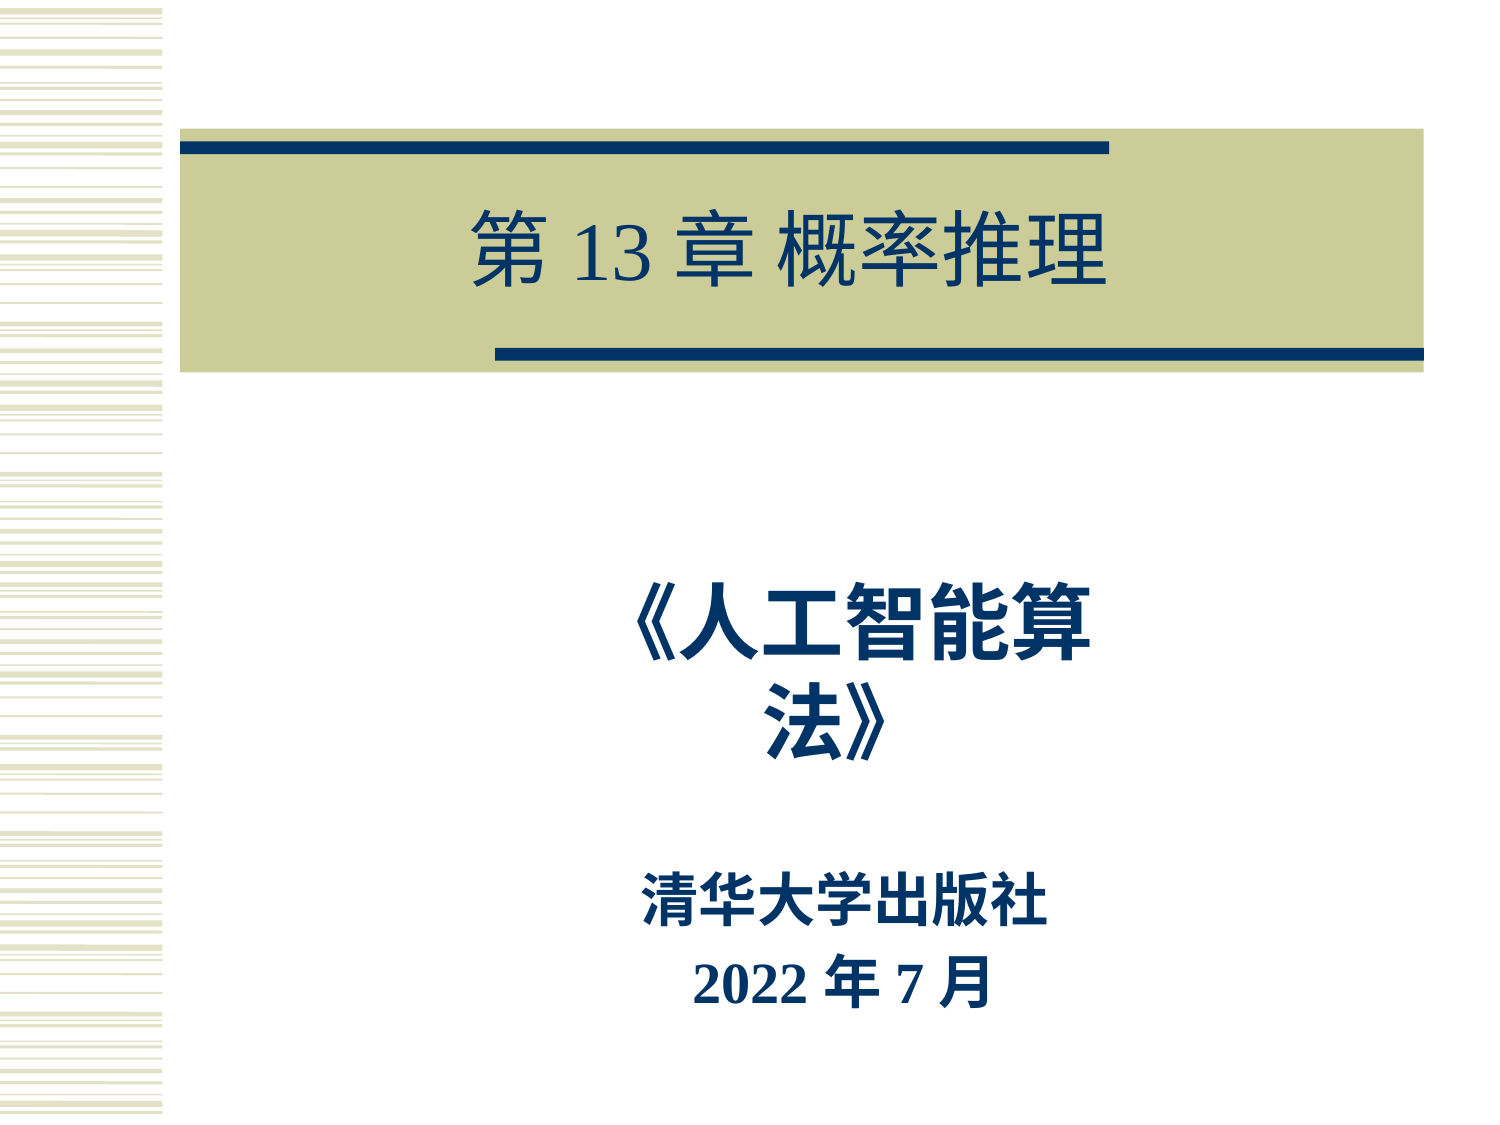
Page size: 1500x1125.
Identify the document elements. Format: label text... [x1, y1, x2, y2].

title 第13章 概率推理 [191, 171, 1403, 338]
text_box 《人工智能算法》 清华大学出版社 2022年7月 [513, 562, 1176, 1023]
